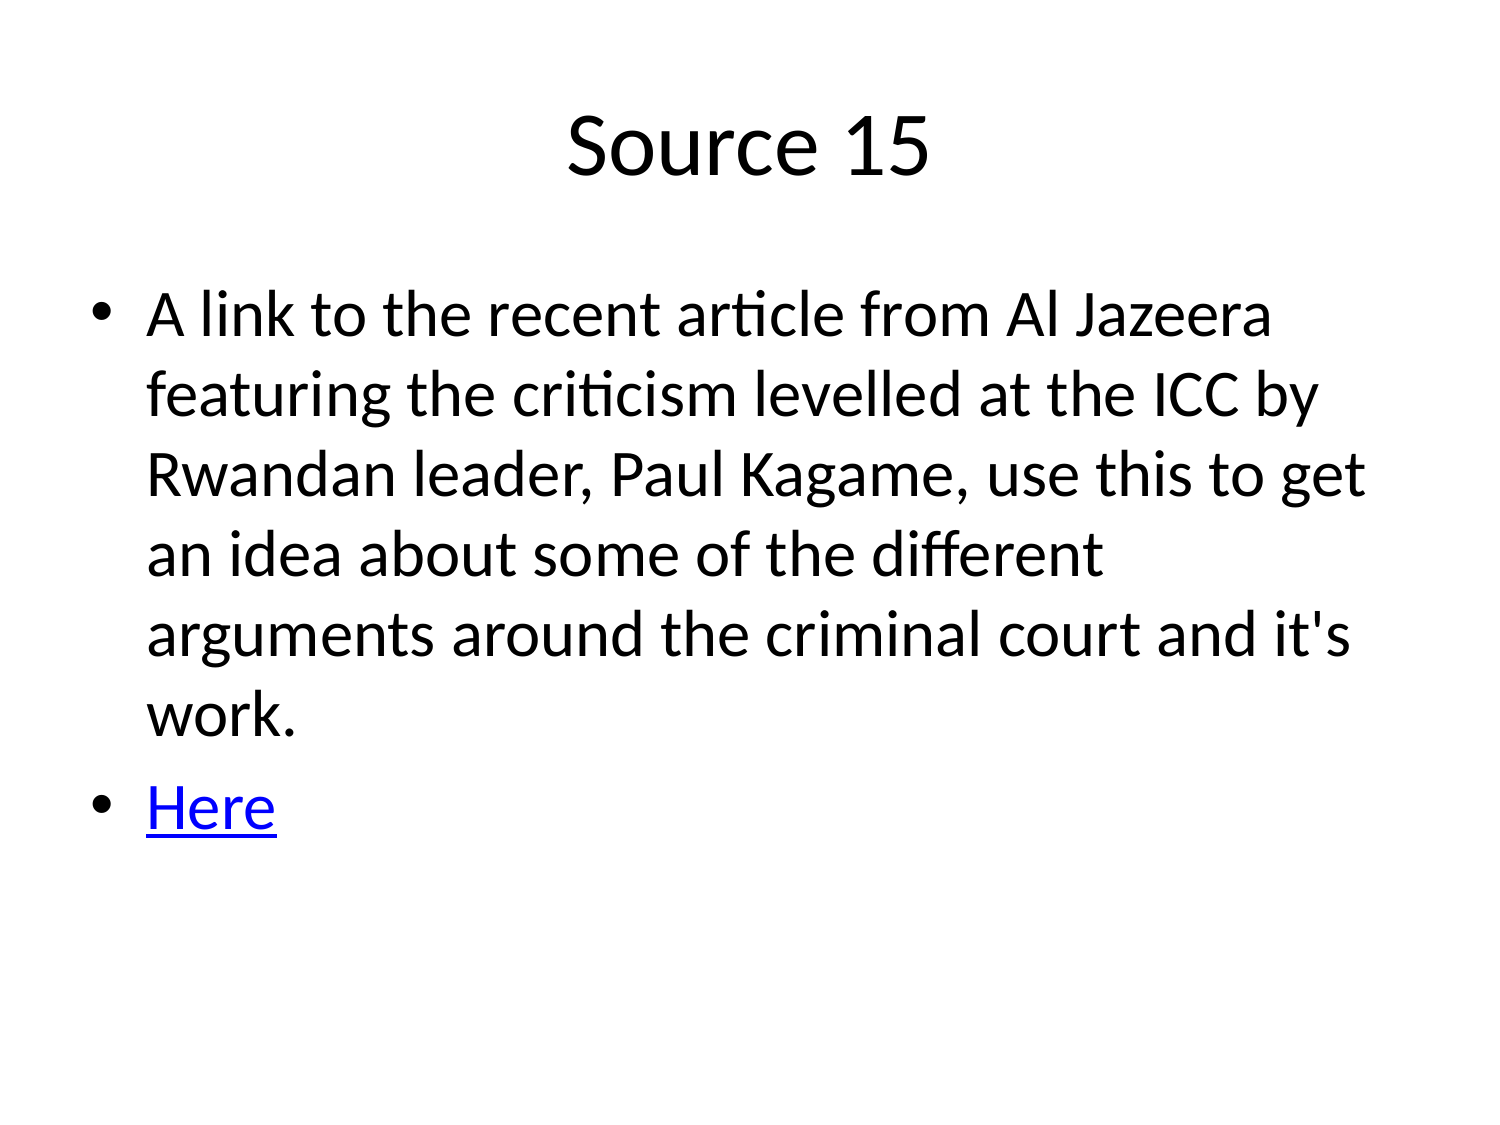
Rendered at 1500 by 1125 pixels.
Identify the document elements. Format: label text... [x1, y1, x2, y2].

list A link to the recent article from Al Jazeera featuring the criticism levelled at the ICC by Rwandan leader, Paul Kagame, use this to get an idea about some of the different arguments around the criminal court and it's work. Here [75, 262, 1425, 1005]
title Source 15 [75, 45, 1425, 233]
